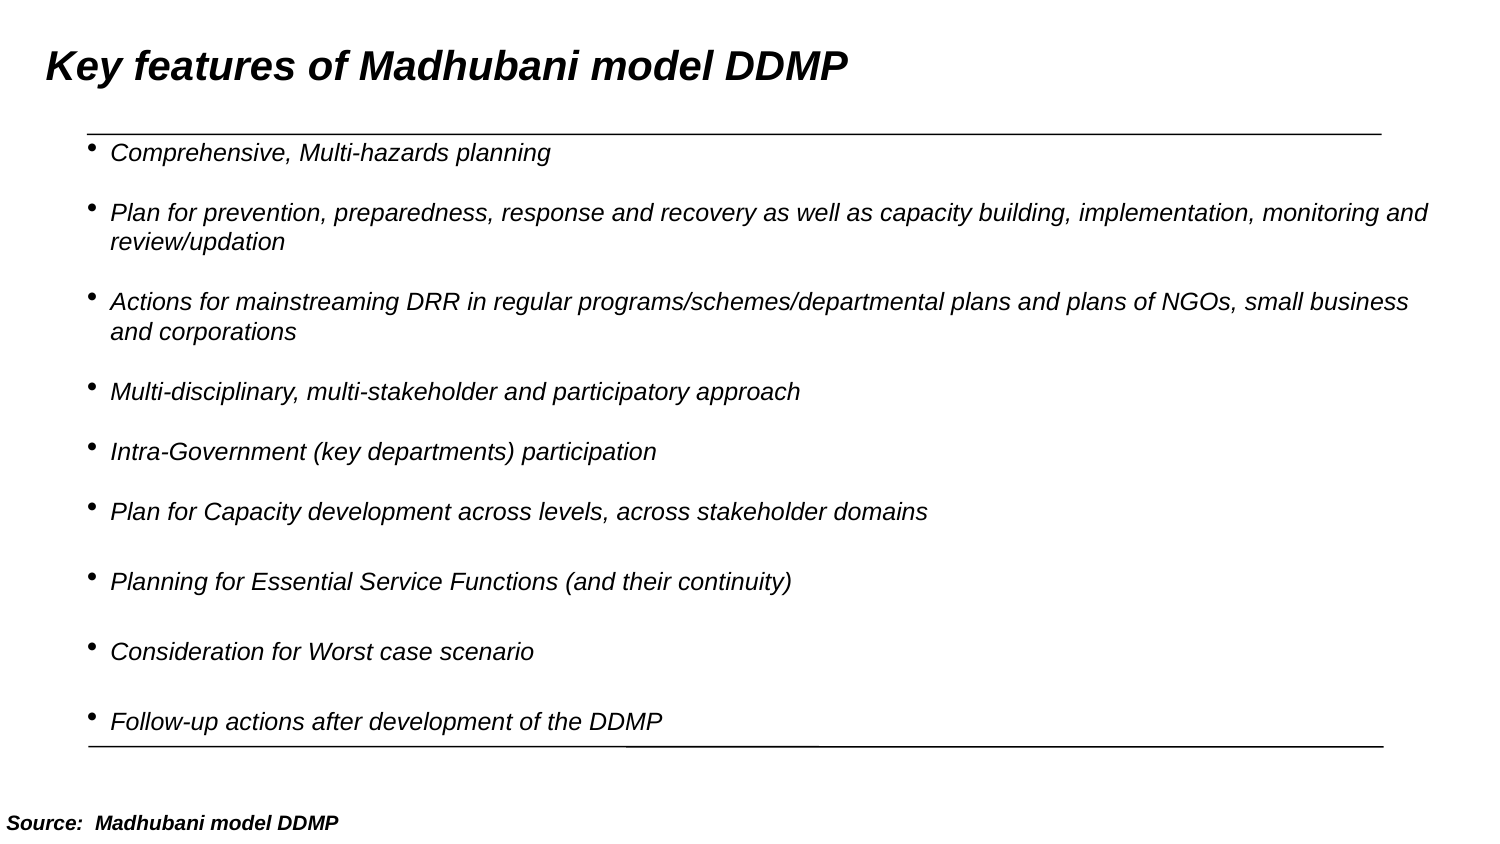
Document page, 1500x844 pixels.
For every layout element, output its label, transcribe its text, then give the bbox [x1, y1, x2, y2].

text_box Source: Madhubani model DDMP [6, 784, 1493, 835]
title Key features of Madhubani model DDMP [30, 45, 1500, 83]
text_box Comprehensive, Multi-hazards planning Plan for prevention, preparedness, response and recovery as well as capacity building, implementation, monitoring and review/updation Actions for mainstreaming DRR in regular programs/schemes/departmental plans and plans of NGOs, small business and corporations Multi-disciplinary, multi-stakeholder and participatory approach Intra-Government (key departments) participation Plan for Capacity development across levels, across stakeholder domains Planning for Essential Service Functions (and their continuity) Consideration for Worst case scenario Follow-up actions after development of the DDMP [86, 136, 1450, 736]
